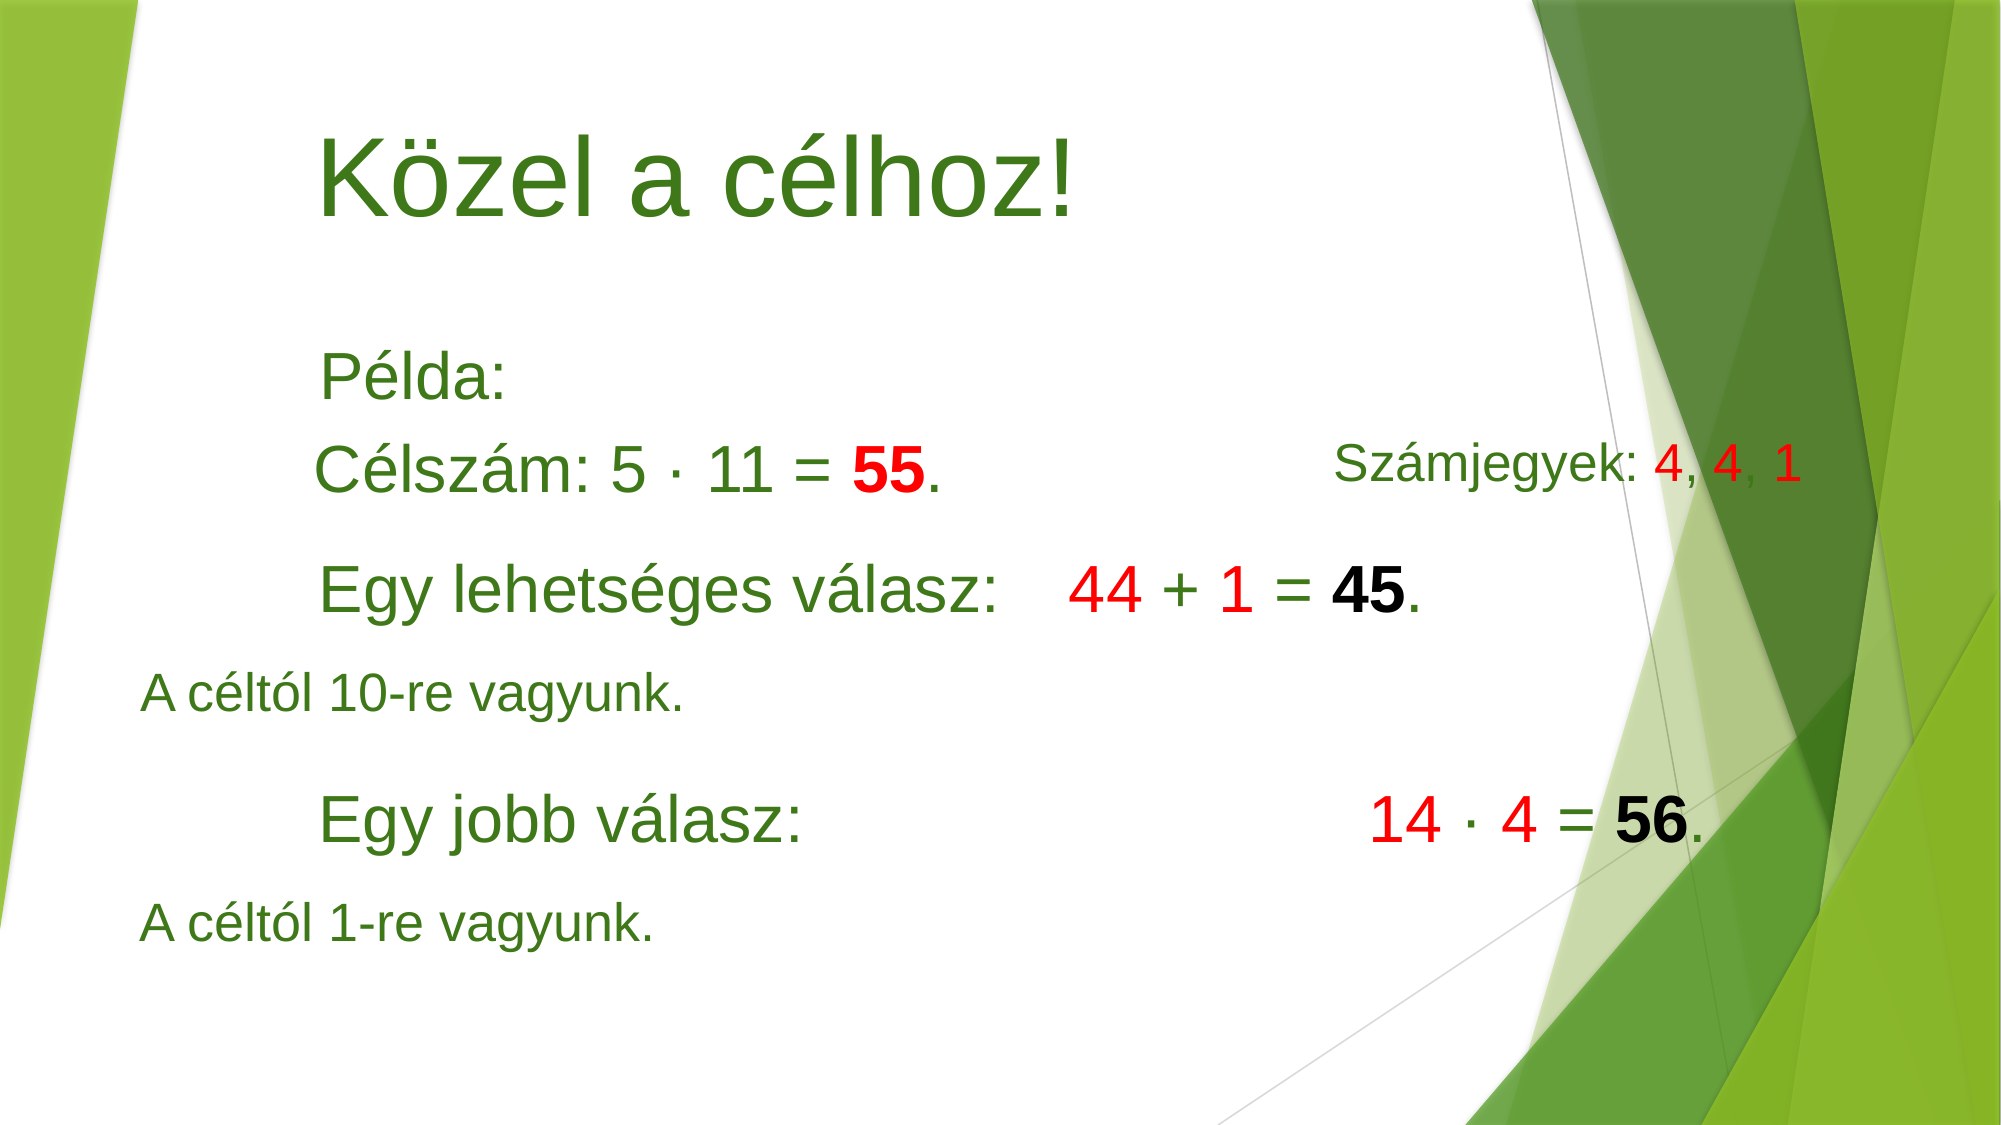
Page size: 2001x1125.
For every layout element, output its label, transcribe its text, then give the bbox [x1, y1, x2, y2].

text_box Egy jobb válasz: 14 · 4 = 56. [3, 771, 1999, 879]
title Közel a célhoz! [0, 111, 2000, 247]
text_box Egy lehetséges válasz: 44 + 1 = 45. [3, 538, 1999, 650]
text_box Példa: [4, 325, 2000, 446]
text_box Számjegyek: 4, 4, 1 [0, 420, 1999, 540]
text_box A céltól 10-re vagyunk. [3, 650, 1999, 771]
text_box A céltól 1-re vagyunk. [3, 879, 1999, 1000]
